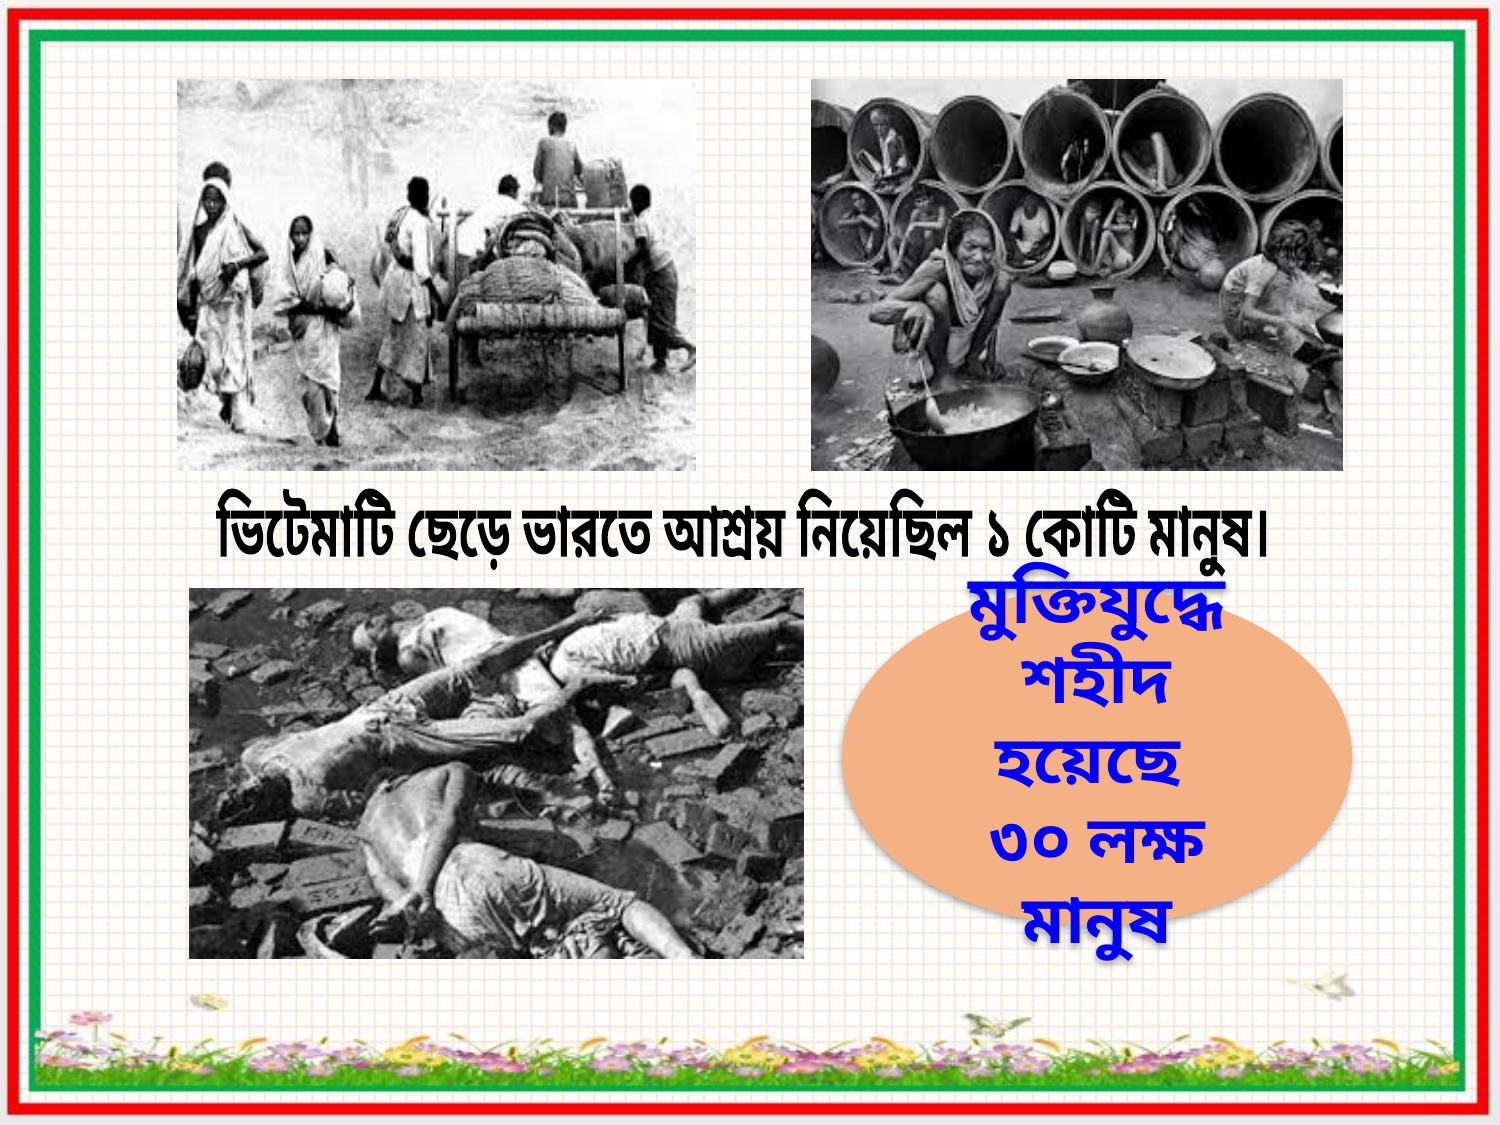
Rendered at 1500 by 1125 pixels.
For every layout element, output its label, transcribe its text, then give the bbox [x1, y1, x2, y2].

picture [0, 0, 1500, 1125]
text_box মুক্তিযুদ্ধে শহীদ হয়েছে ৩০ লক্ষ মানুষ [841, 586, 1354, 927]
